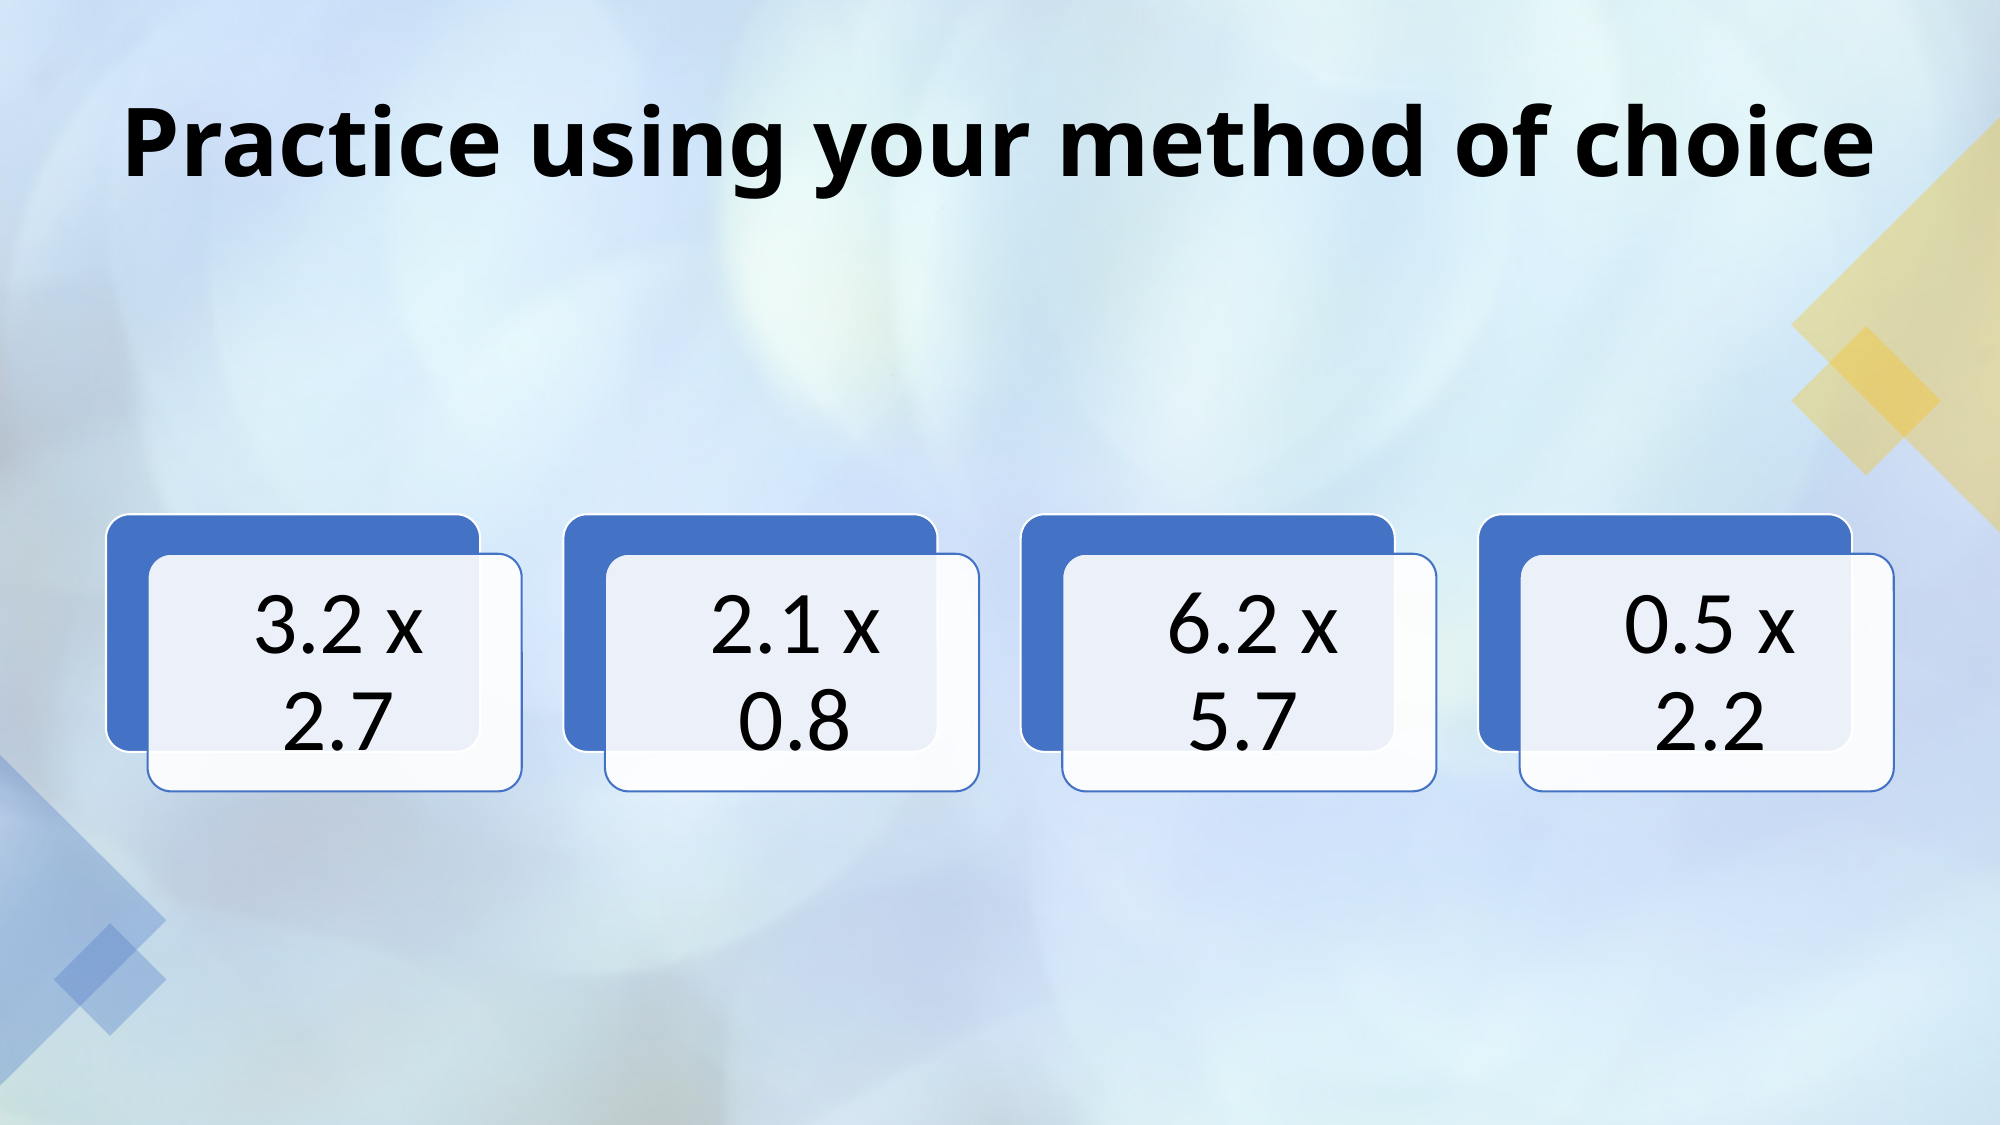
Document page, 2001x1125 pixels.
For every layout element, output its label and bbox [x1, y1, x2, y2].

list [105, 292, 1895, 1014]
picture [0, 0, 2000, 1125]
